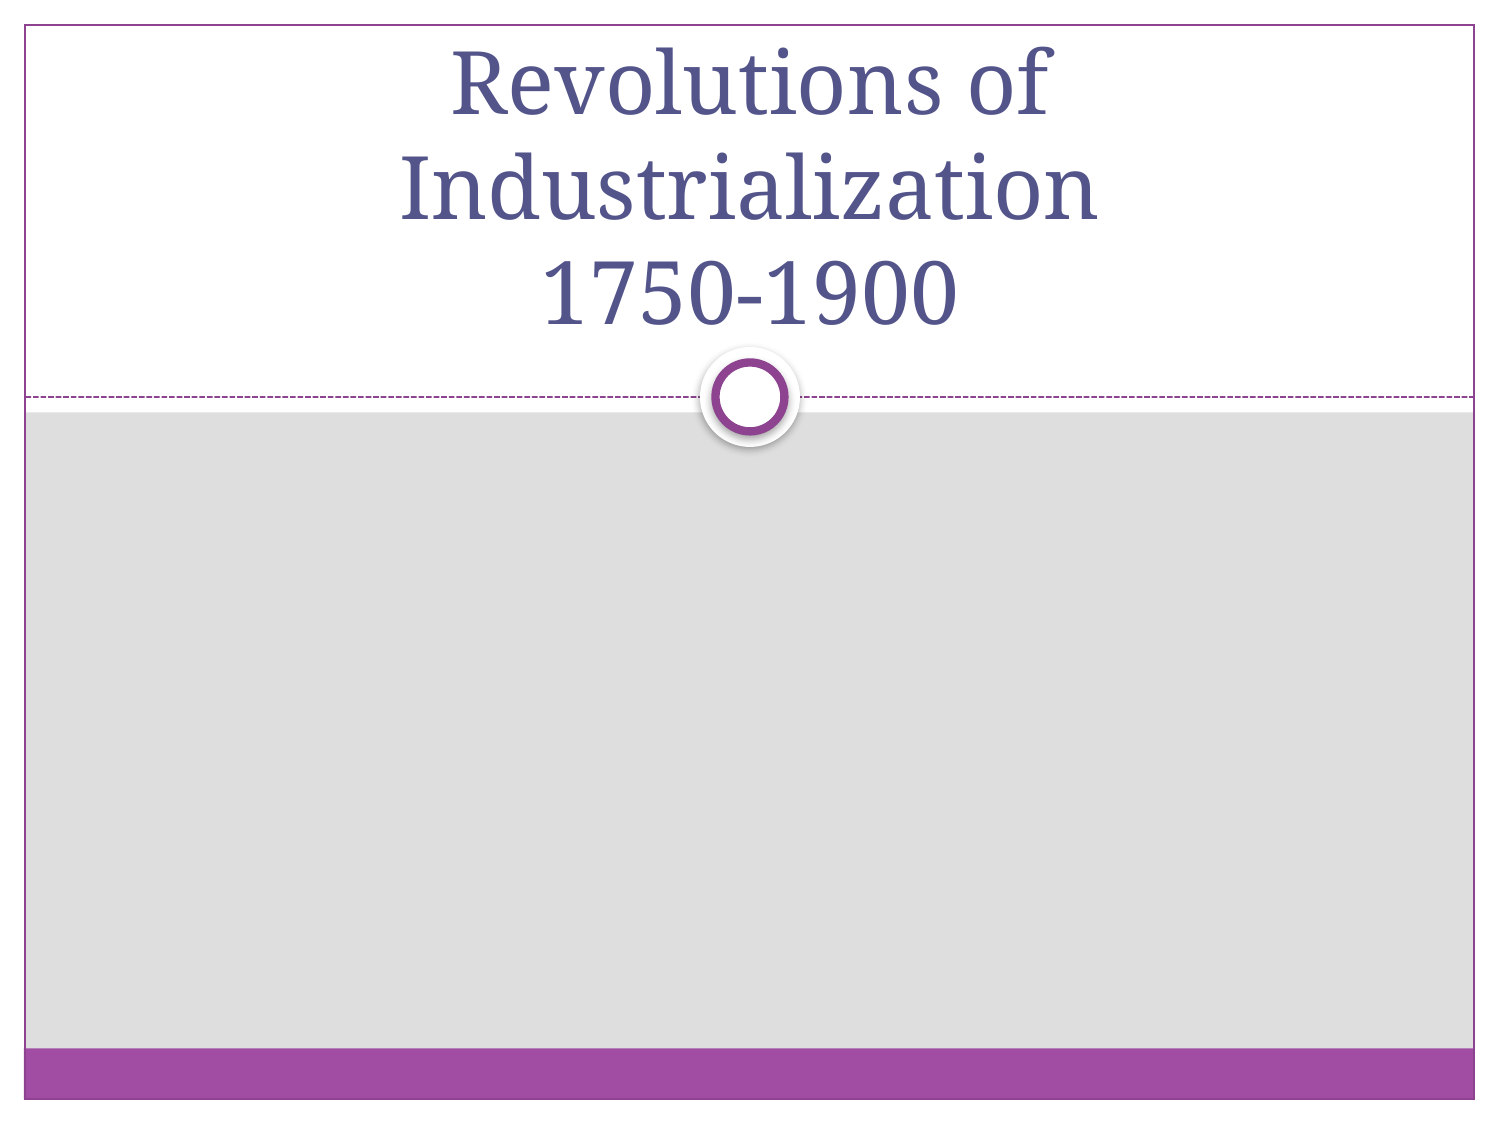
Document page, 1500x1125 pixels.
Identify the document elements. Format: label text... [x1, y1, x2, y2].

title Revolutions of Industrialization 1750-1900 [112, 62, 1388, 350]
